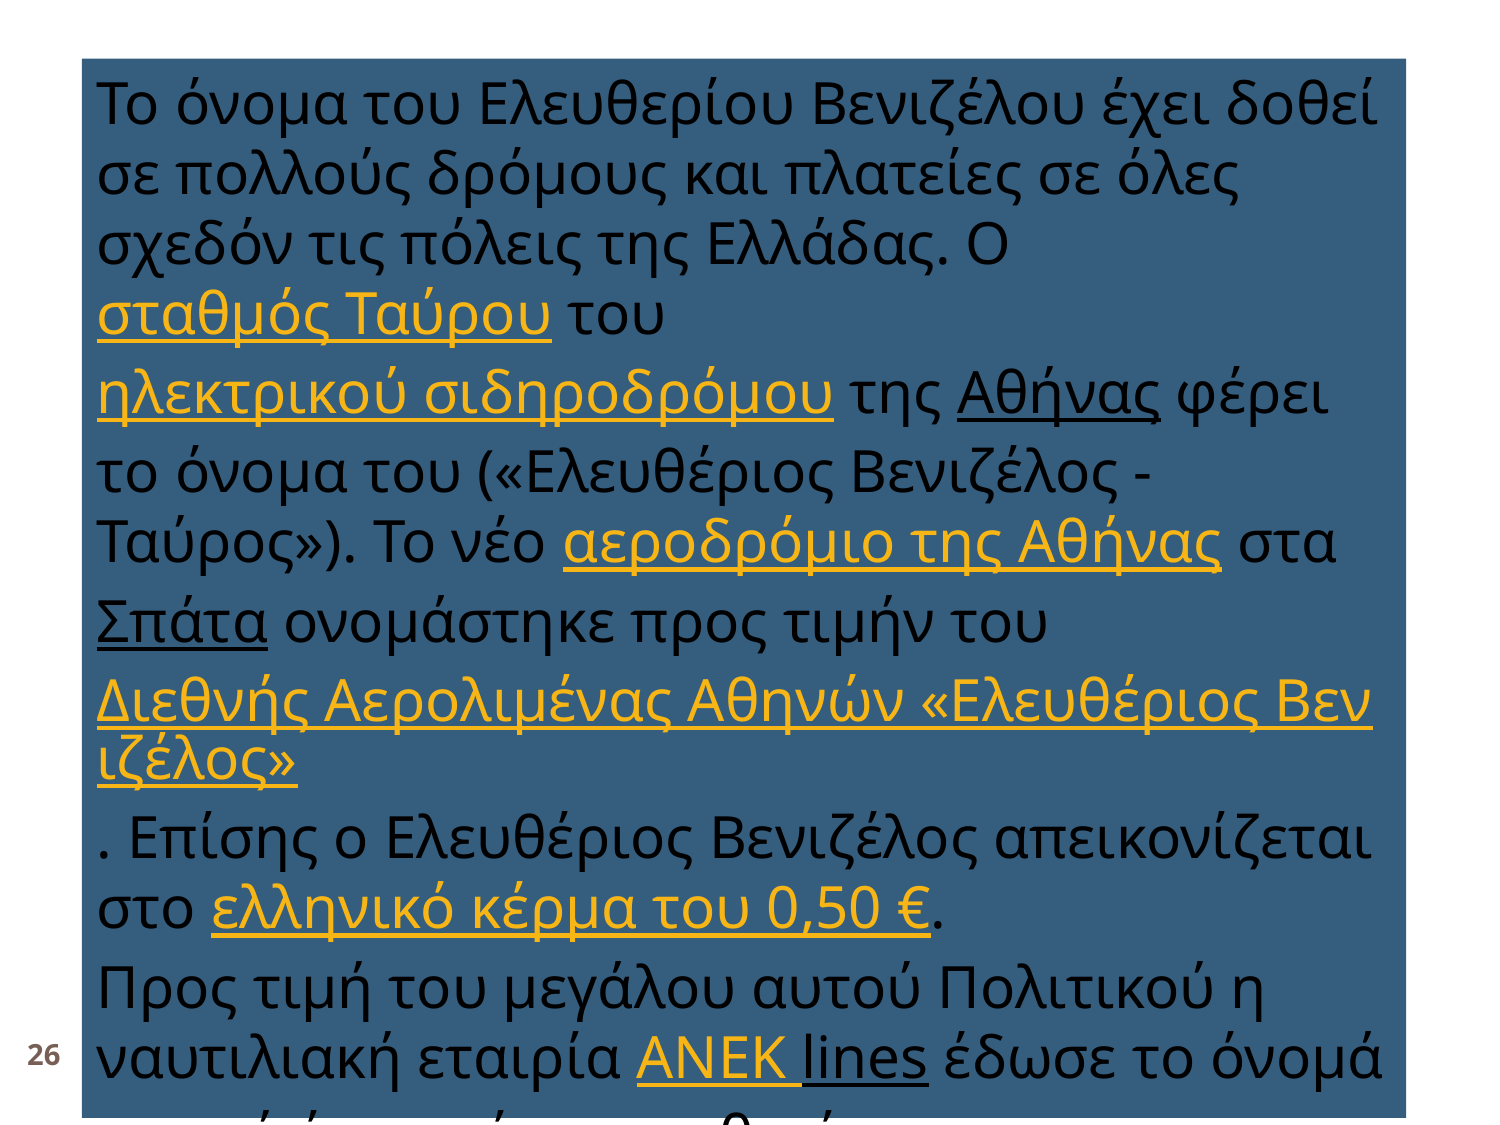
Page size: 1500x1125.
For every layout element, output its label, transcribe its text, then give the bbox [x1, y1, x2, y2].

text_box Το όνομα του Ελευθερίου Βενιζέλου έχει δοθεί σε πολλούς δρόμους και πλατείες σε όλες σχεδόν τις πόλεις της Ελλάδας. Ο σταθμός Ταύρου του ηλεκτρικού σιδηροδρόμου της Αθήνας φέρει το όνομα του («Ελευθέριος Βενιζέλος - Ταύρος»). Το νέο αεροδρόμιο της Αθήνας στα Σπάτα ονομάστηκε προς τιμήν του Διεθνής Αερολιμένας Αθηνών «Ελευθέριος Βενιζέλος». Επίσης ο Ελευθέριος Βενιζέλος απεικονίζεται στο ελληνικό κέρμα του 0,50 €. Προς τιμή του μεγάλου αυτού Πολιτικού η ναυτιλιακή εταιρία ΑΝΕΚ lines έδωσε το όνομά του σ΄ ένα από τα πορθμεία της. [81, 58, 1407, 1118]
slide_number 26 [0, 1025, 81, 1088]
